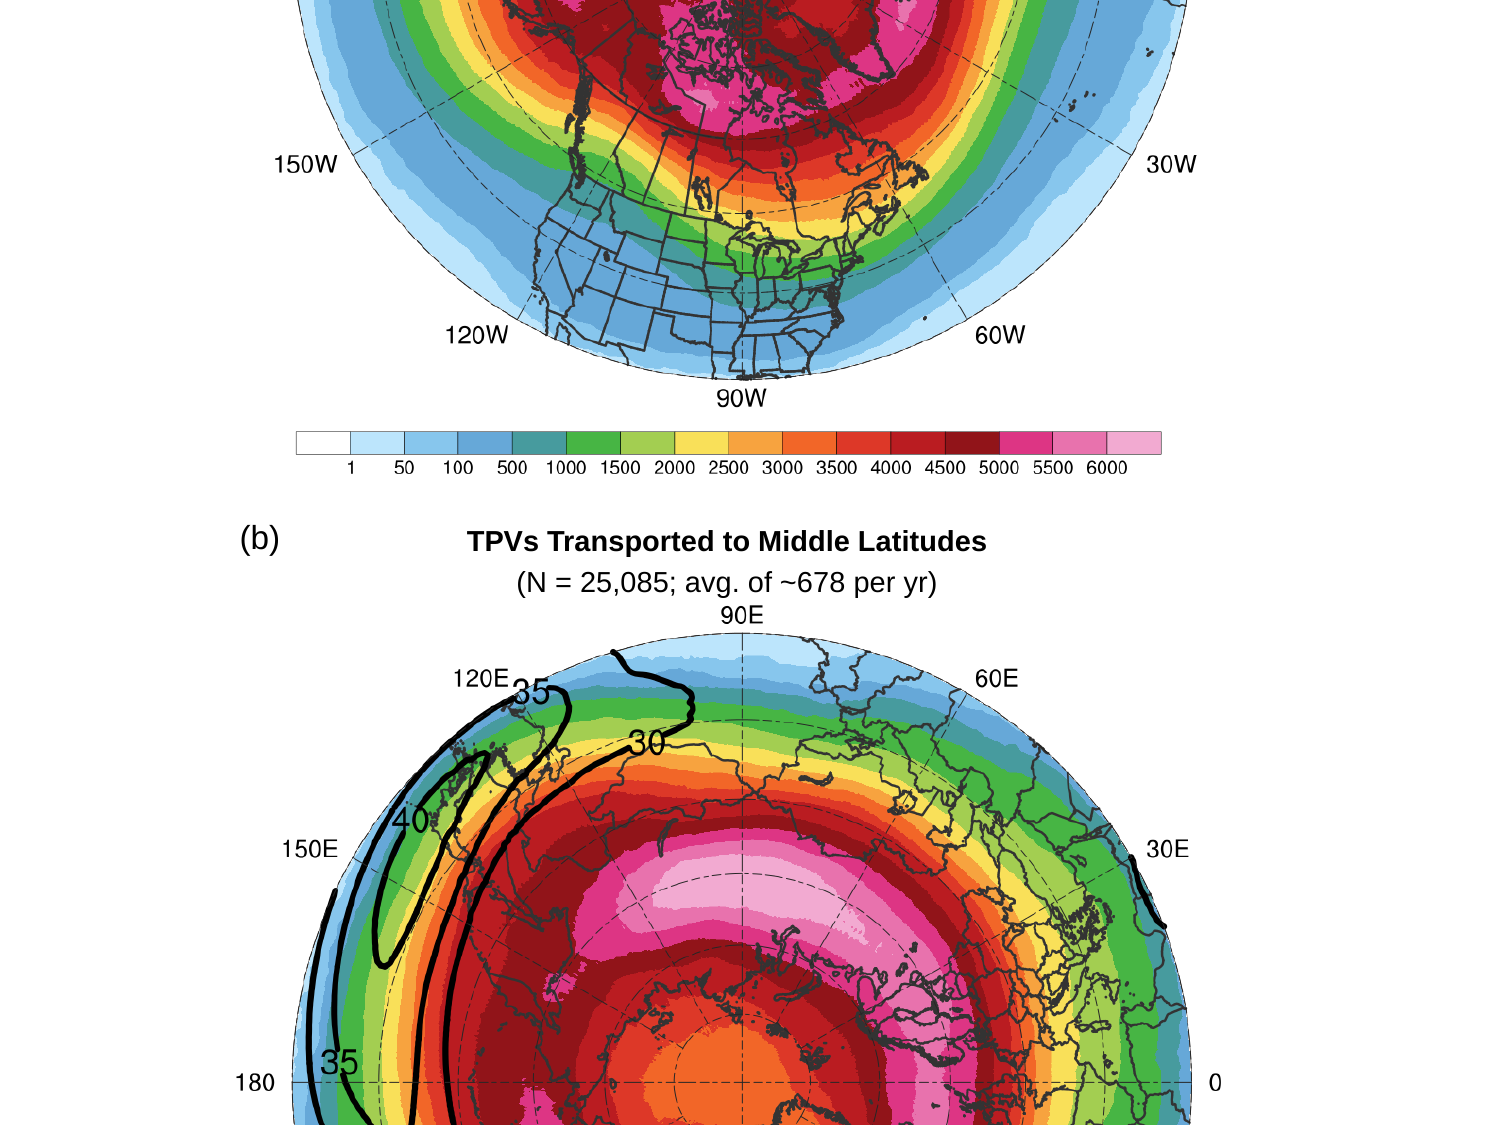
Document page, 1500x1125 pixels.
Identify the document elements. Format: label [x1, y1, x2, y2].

text_box [236, 0, 1221, 1125]
